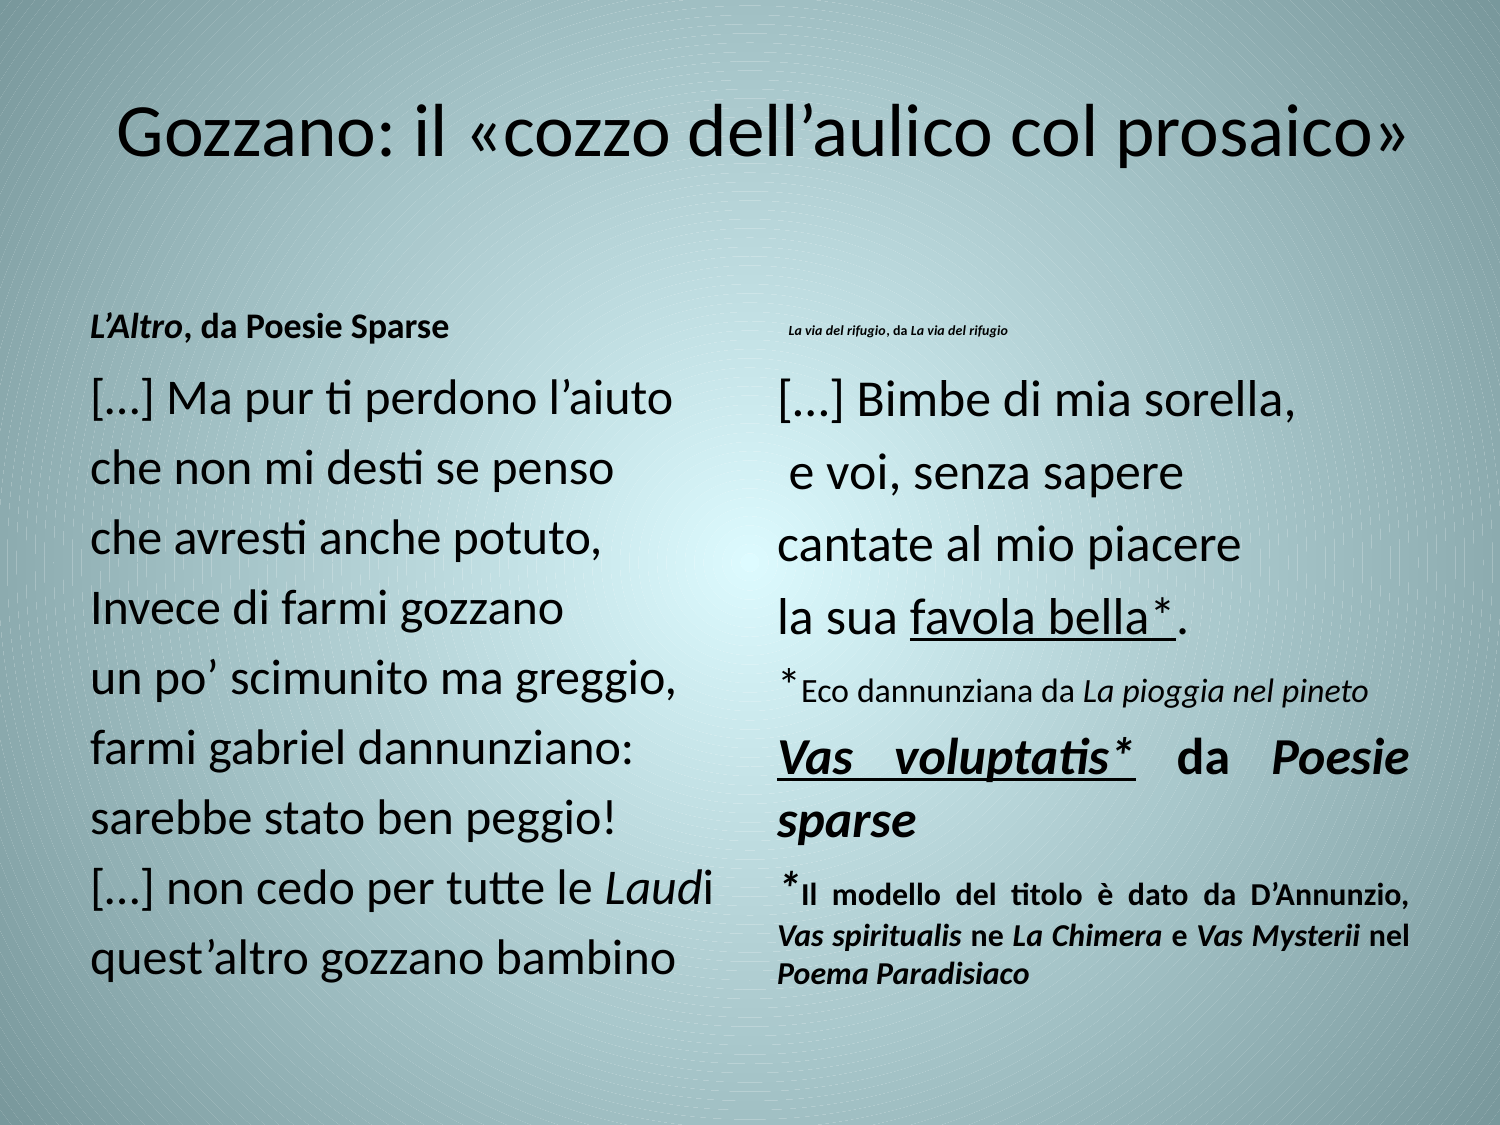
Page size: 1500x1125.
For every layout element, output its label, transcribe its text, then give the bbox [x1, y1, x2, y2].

title Gozzano: il «cozzo dell’aulico col prosaico» [29, 45, 1500, 209]
list L’Altro, da Poesie Sparse [75, 251, 738, 356]
list La via del rifugio, da La via del rifugio [773, 243, 1437, 349]
list […] Ma pur ti perdono l’aiuto che non mi desti se penso che avresti anche potuto, Invece di farmi gozzano un po’ scimunito ma greggio, farmi gabriel dannunziano: sarebbe stato ben peggio! […] non cedo per tutte le Laudi quest’altro gozzano bambino [75, 356, 738, 1005]
list […] Bimbe di mia sorella, e voi, senza sapere cantate al mio piacere la sua favola bella*. *Eco dannunziana da La pioggia nel pineto Vas voluptatis* da Poesie sparse *Il modello del titolo è dato da D’Annunzio, Vas spiritualis ne La Chimera e Vas Mysterii nel Poema Paradisiaco [761, 356, 1425, 1005]
